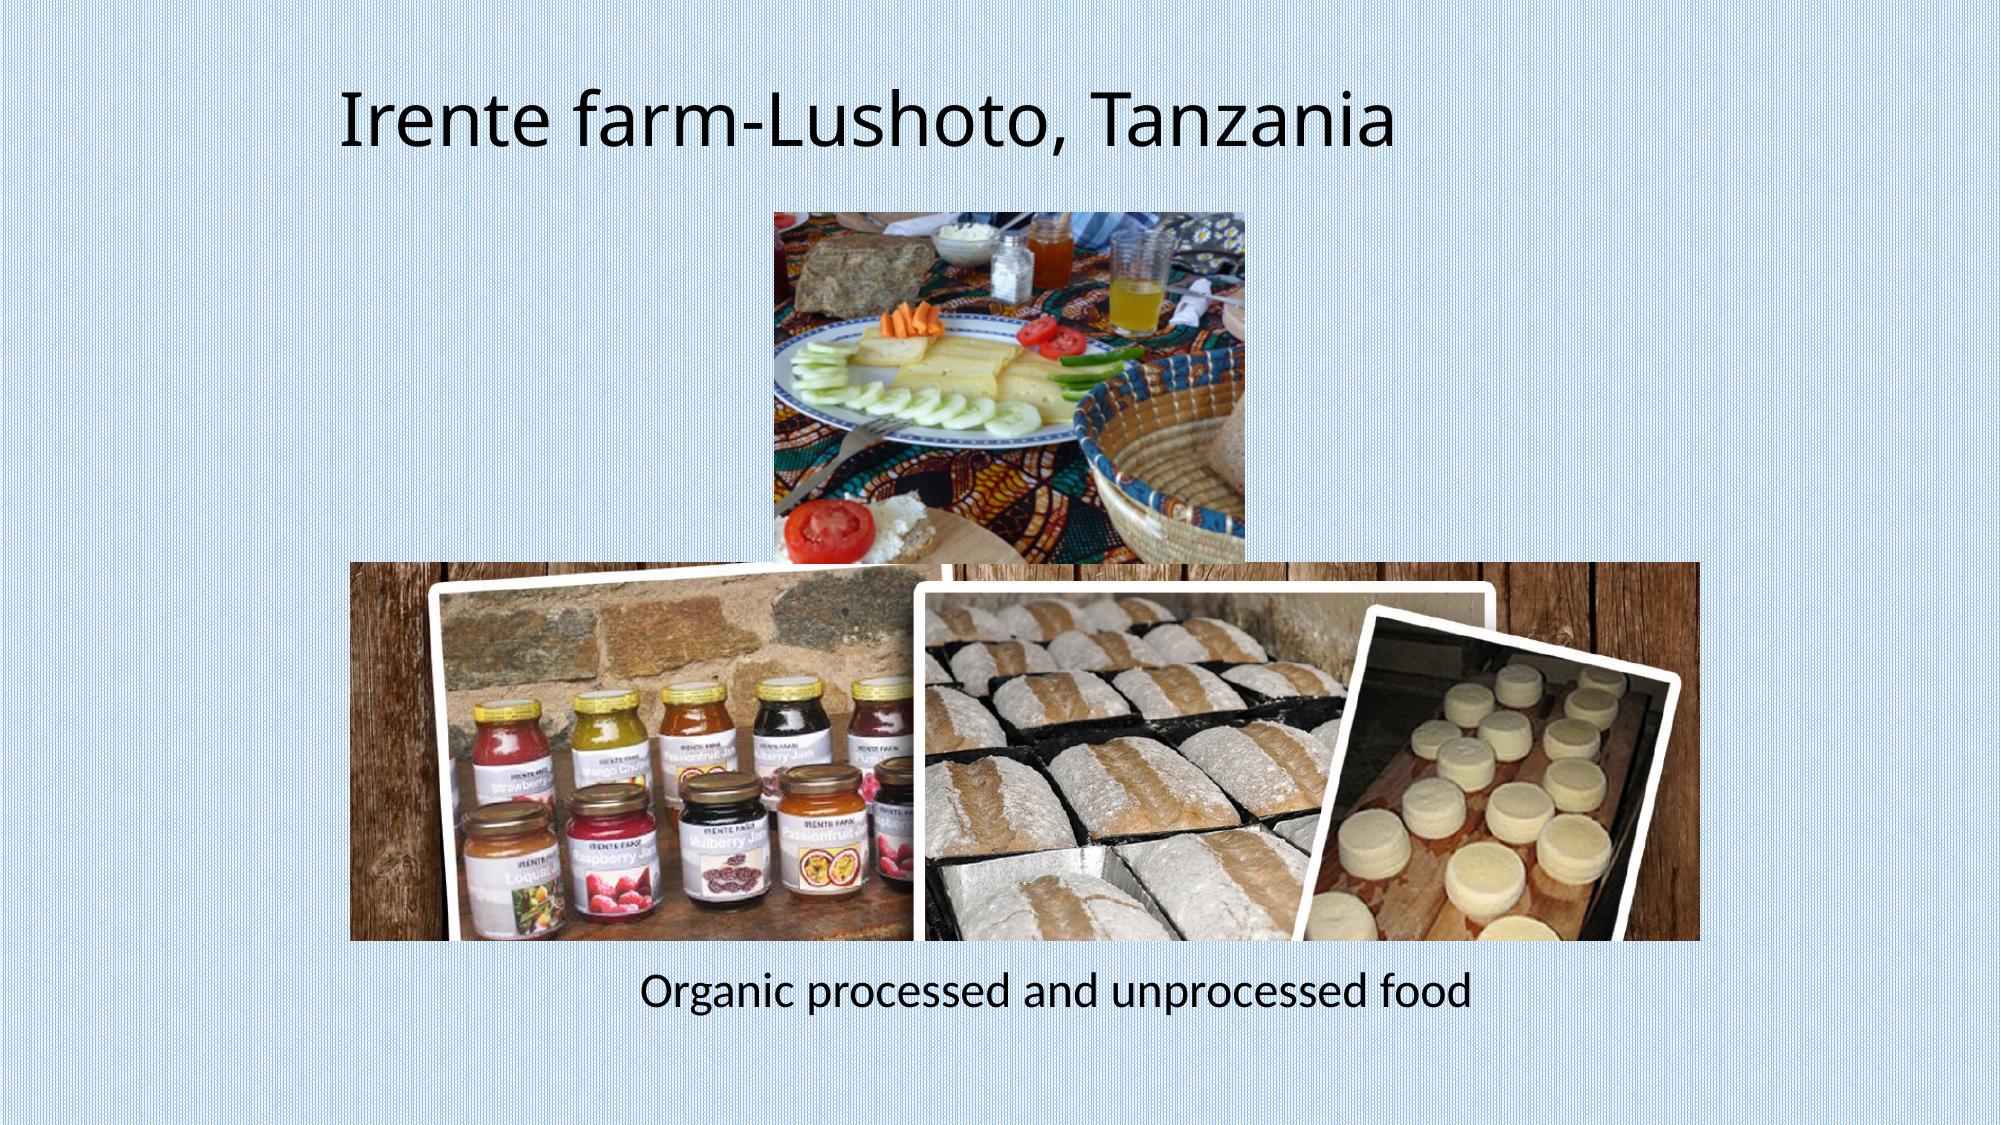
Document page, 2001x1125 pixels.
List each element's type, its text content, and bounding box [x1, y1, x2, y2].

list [349, 562, 1700, 941]
picture [774, 212, 1245, 564]
title Irente farm-Lushoto, Tanzania [324, 45, 1675, 200]
text_box Organic processed and unprocessed food [624, 949, 1500, 1025]
